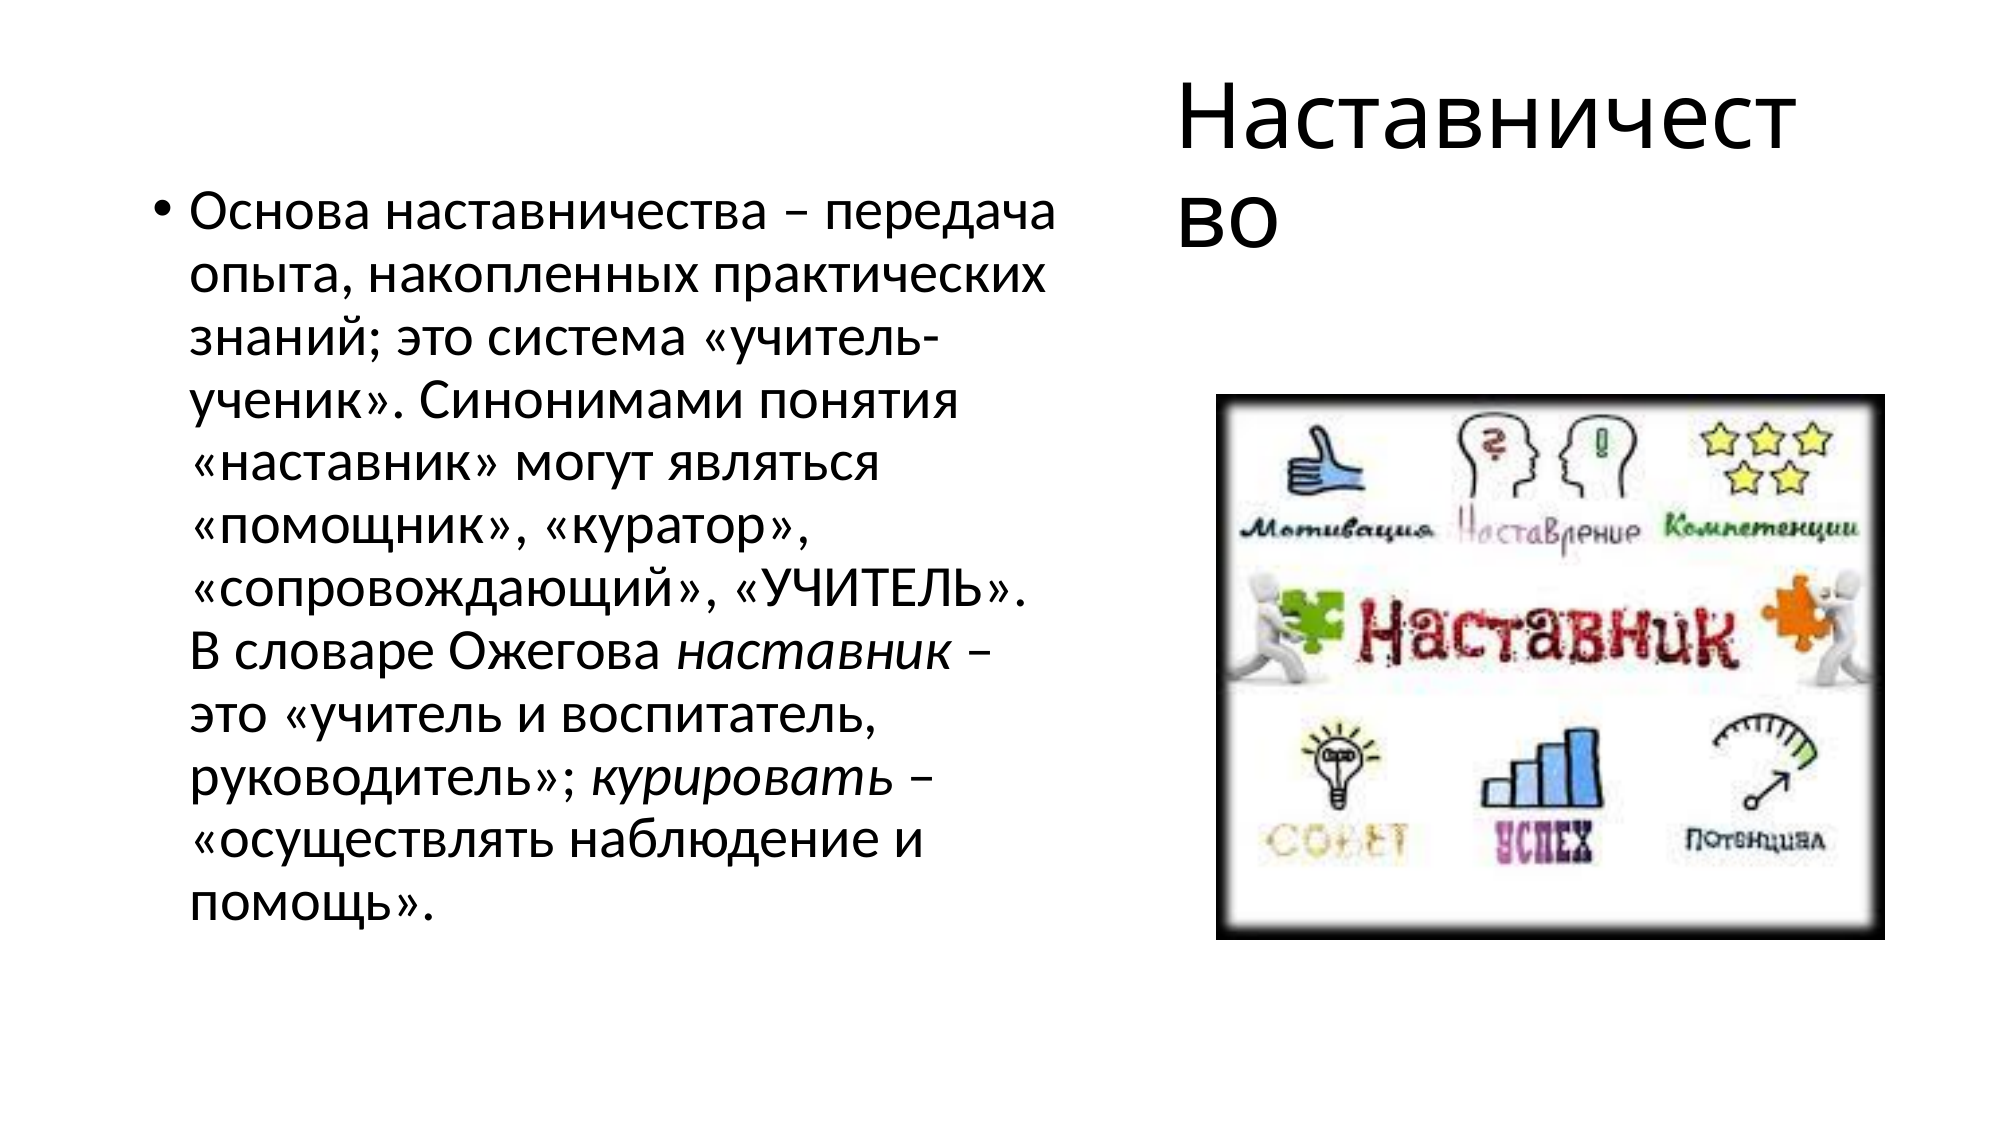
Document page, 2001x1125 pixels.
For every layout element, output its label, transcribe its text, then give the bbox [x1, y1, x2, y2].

list Основа наставничества – передача опыта, накопленных практических знаний; это система «учитель-ученик». Синонимами понятия «наставник» могут являться «помощник», «куратор», «сопровождающий», «УЧИТЕЛЬ». В словаре Ожегова наставник – это «учитель и воспитатель, руководитель»; курировать – «осуществлять наблюдение и помощь». [137, 171, 1078, 1014]
title Наставничество [1159, 59, 1863, 278]
picture [1216, 394, 1885, 940]
